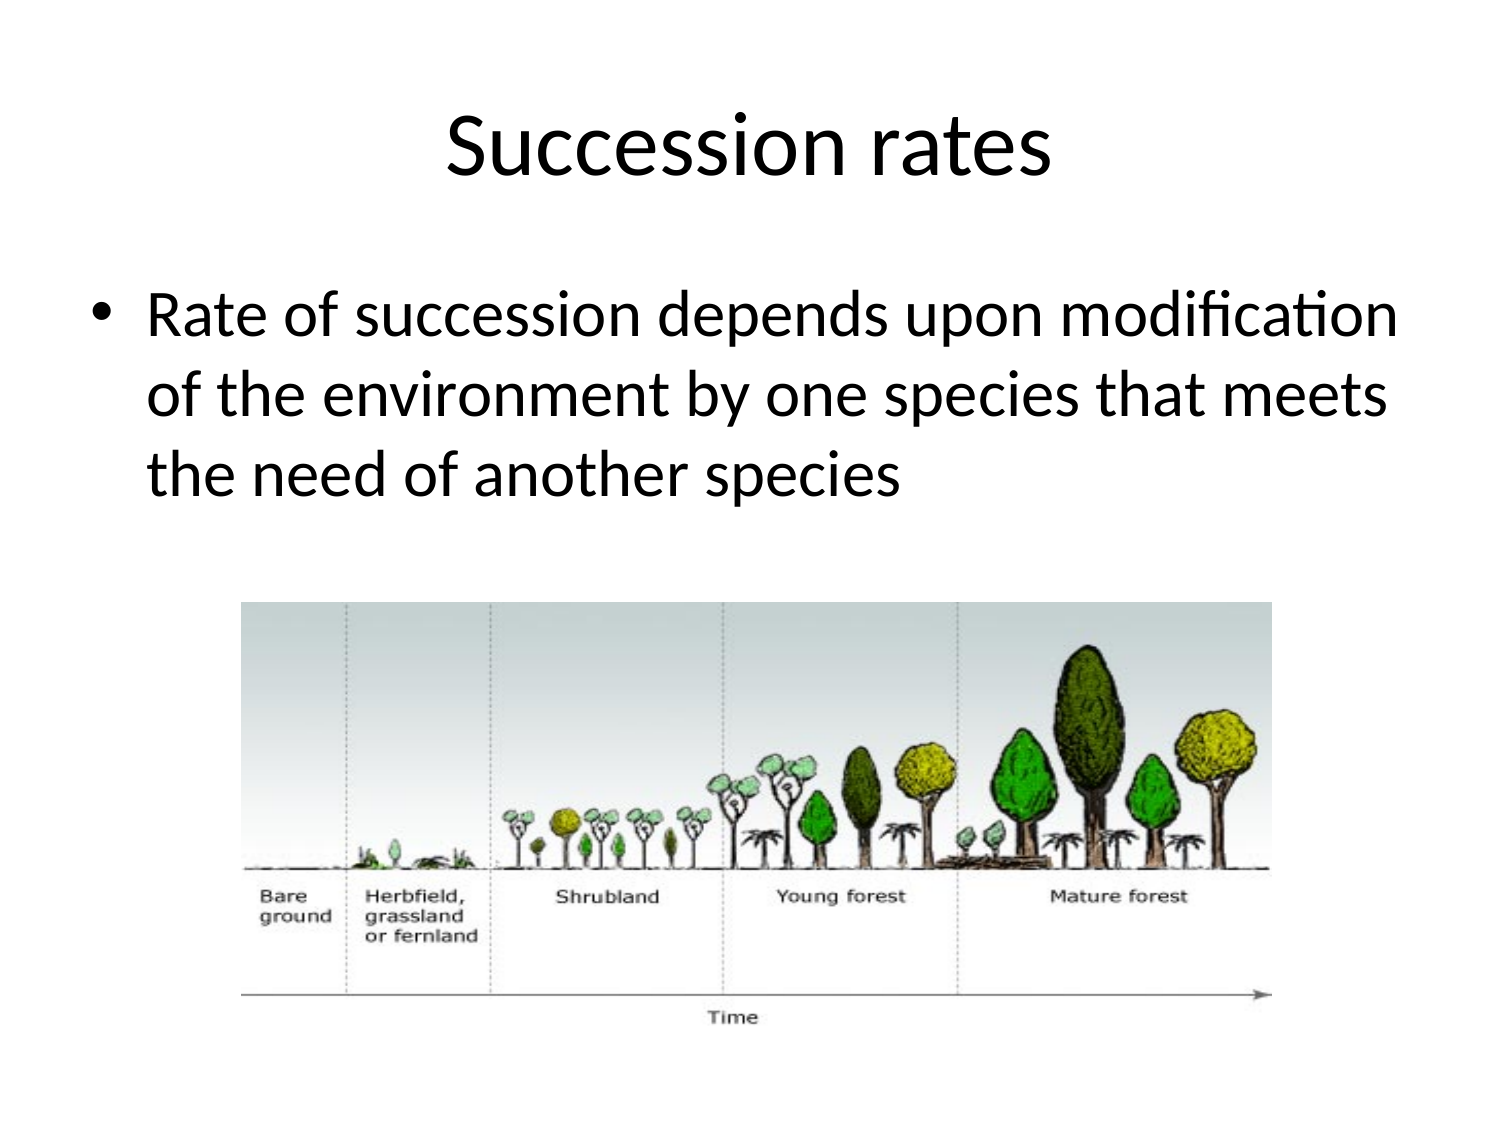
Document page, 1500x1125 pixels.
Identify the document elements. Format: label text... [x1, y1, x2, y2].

list Rate of succession depends upon modification of the environment by one species that meets the need of another species [75, 262, 1425, 1005]
picture [241, 602, 1273, 1059]
title Succession rates [75, 45, 1425, 233]
